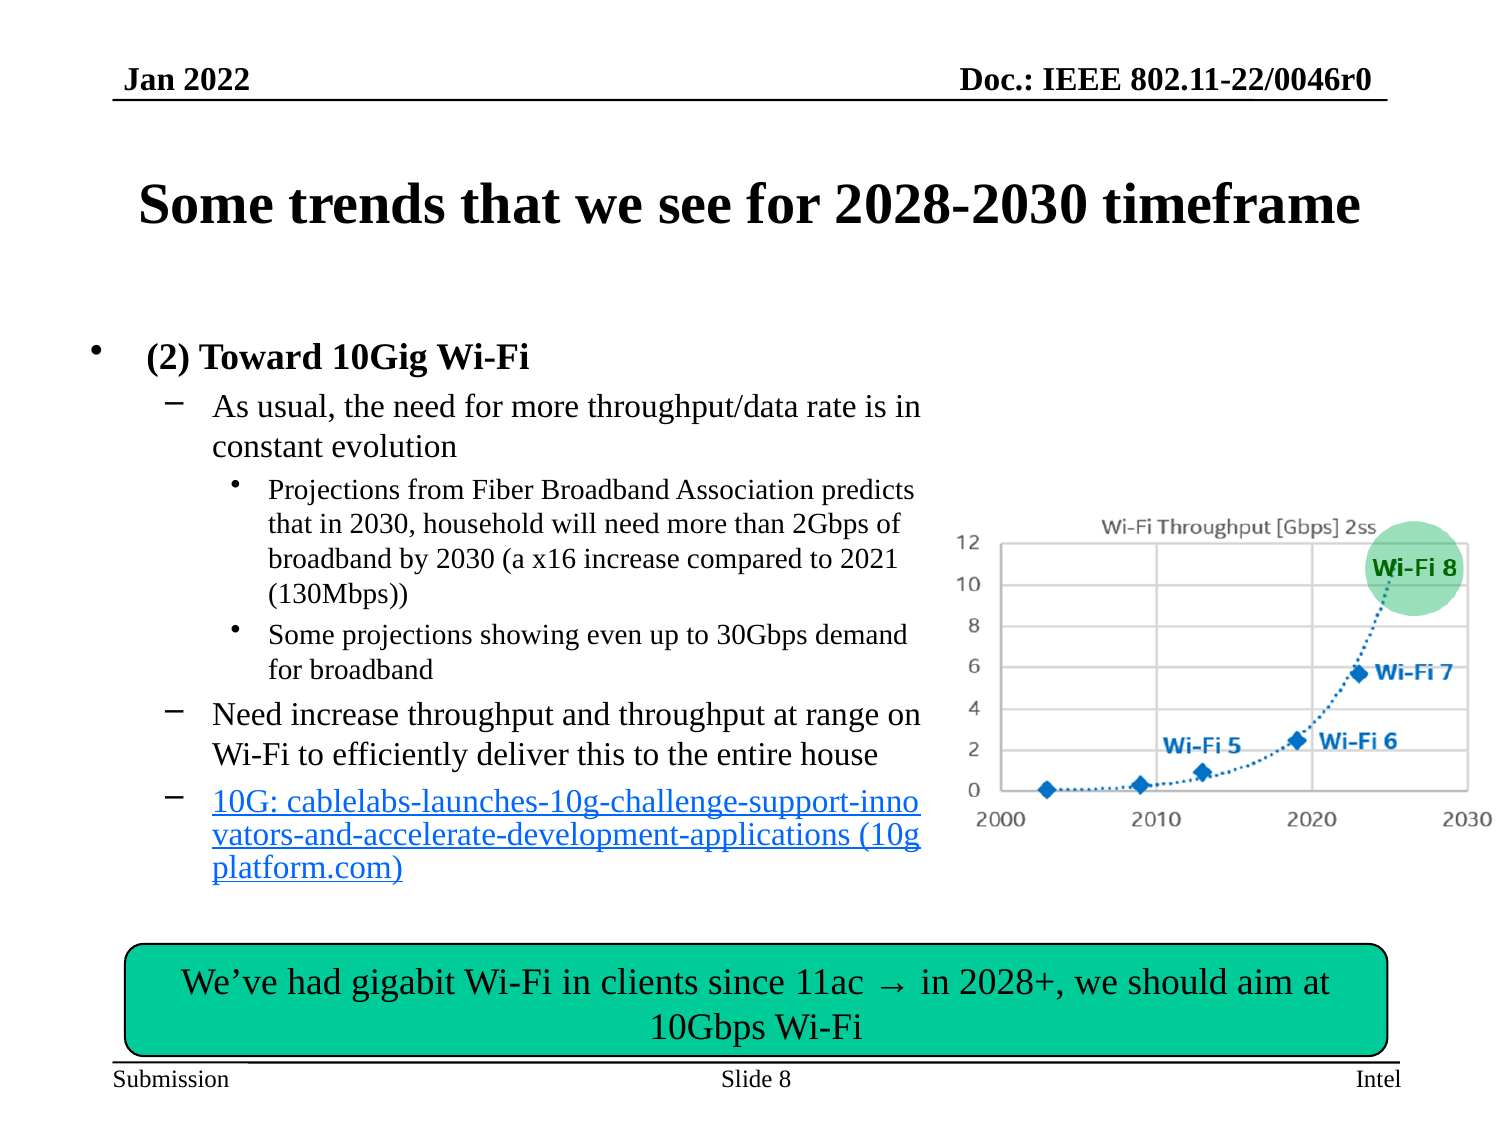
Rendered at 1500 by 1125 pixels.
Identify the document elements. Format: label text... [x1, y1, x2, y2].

text_box We’ve had gigabit Wi-Fi in clients since 11ac → in 2028+, we should aim at 10Gbps Wi-Fi [124, 943, 1388, 1057]
footer Intel [949, 1061, 1402, 1093]
slide_number Slide 8 [712, 1061, 800, 1093]
picture [947, 501, 1500, 841]
title Some trends that we see for 2028-2030 timeframe [112, 112, 1388, 288]
list (2) Toward 10Gig Wi-Fi As usual, the need for more throughput/data rate is in constant evolution Projections from Fiber Broadband Association predicts that in 2030, household will need more than 2Gbps of broadband by 2030 (a x16 increase compared to 2021 (130Mbps)) Some projections showing even up to 30Gbps demand for broadband Need increase throughput and throughput at range on Wi-Fi to efficiently deliver this to the entire house 10G: cablelabs-launches-10g-challenge-support-innovators-and-accelerate-development-applications (10gplatform.com) [74, 324, 951, 1001]
